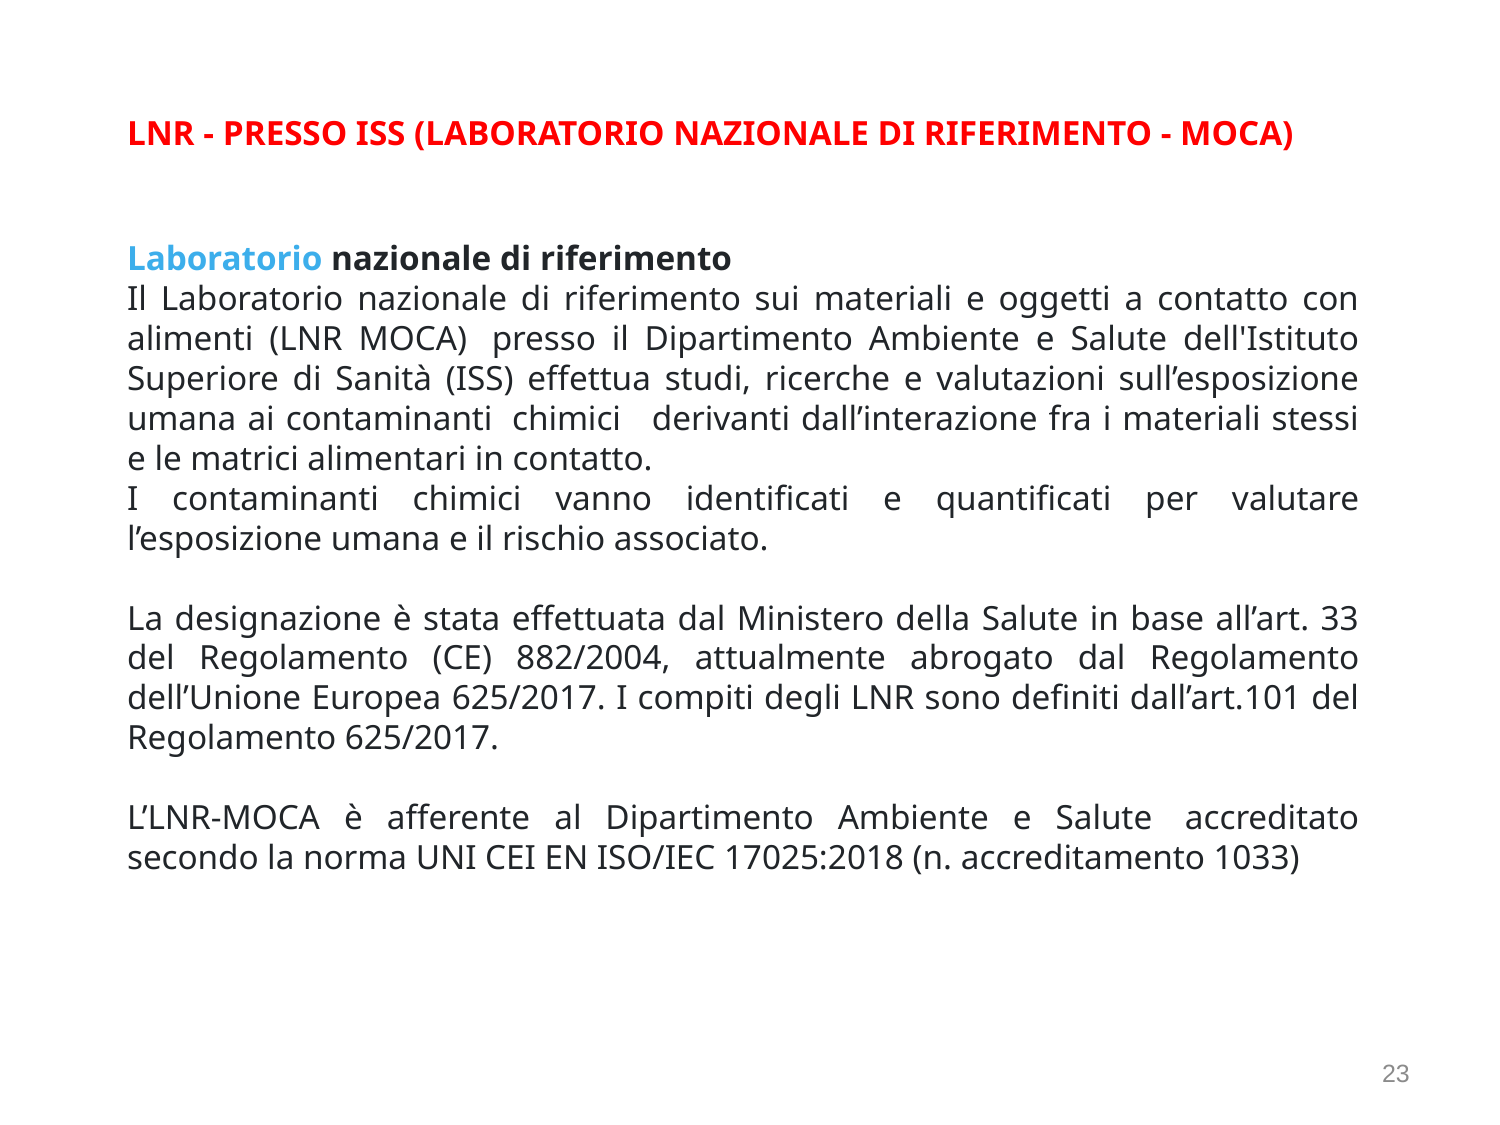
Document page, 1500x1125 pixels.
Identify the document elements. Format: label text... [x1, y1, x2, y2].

slide_number 23 [1074, 1042, 1425, 1103]
text_box LNR - PRESSO ISS (LABORATORIO NAZIONALE DI RIFERIMENTO - MOCA) Laboratorio nazionale di riferimento Il Laboratorio nazionale di riferimento sui materiali e oggetti a contatto con alimenti (LNR MOCA) presso il Dipartimento Ambiente e Salute dell'Istituto Superiore di Sanità (ISS) effettua studi, ricerche e valutazioni sull’esposizione umana ai contaminanti chimici derivanti dall’interazione fra i materiali stessi e le matrici alimentari in contatto. I contaminanti chimici vanno identificati e quantificati per valutare l’esposizione umana e il rischio associato. La designazione è stata effettuata dal Ministero della Salute in base all’art. 33 del Regolamento (CE) 882/2004, attualmente abrogato dal Regolamento dell’Unione Europea 625/2017. I compiti degli LNR sono definiti dall’art.101 del Regolamento 625/2017. L’LNR-MOCA è afferente al Dipartimento Ambiente e Salute accreditato secondo la norma UNI CEI EN ISO/IEC 17025:2018 (n. accreditamento 1033) [112, 60, 1376, 884]
